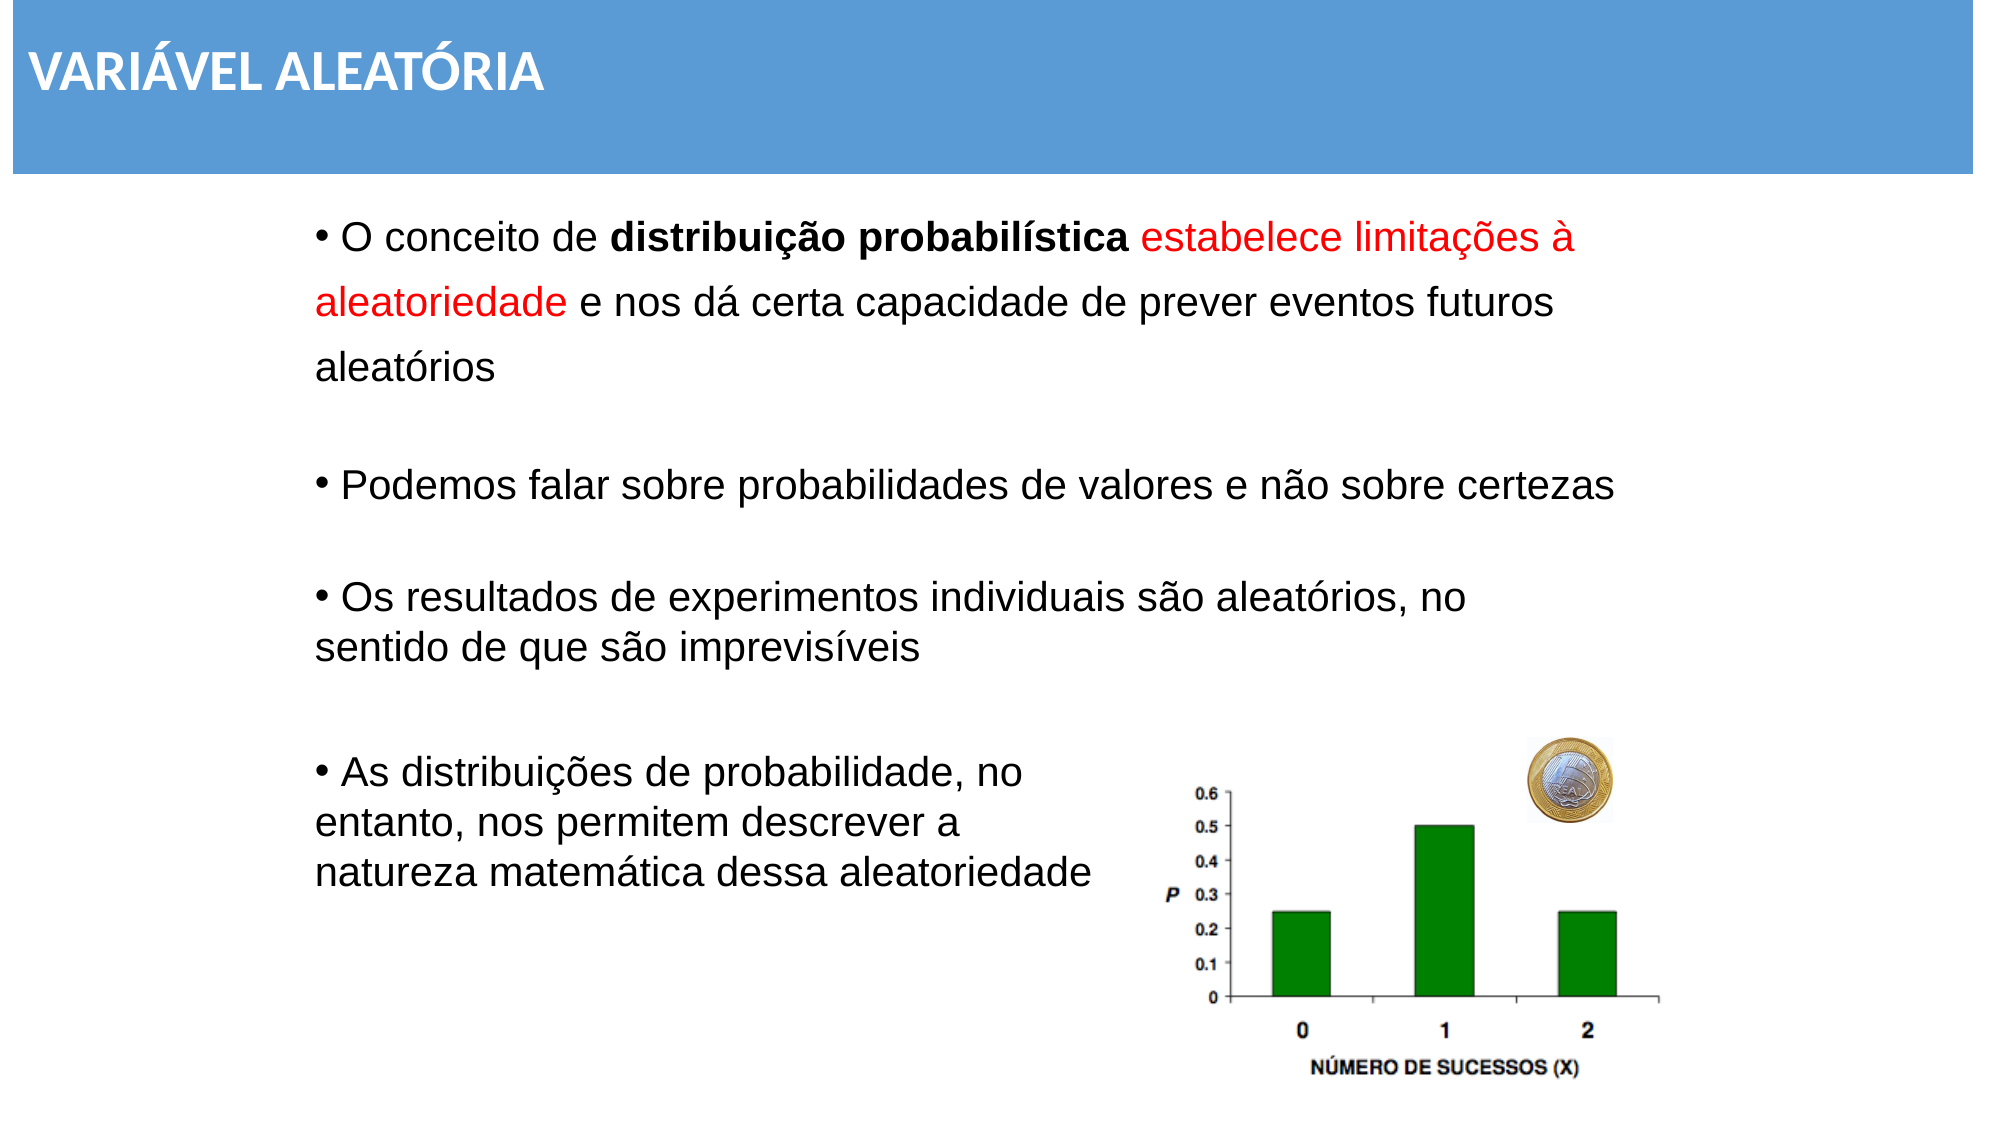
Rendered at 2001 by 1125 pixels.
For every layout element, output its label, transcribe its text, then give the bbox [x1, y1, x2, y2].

text_box Os resultados de experimentos individuais são aleatórios, no sentido de que são imprevisíveis [300, 562, 1613, 678]
text_box O conceito de distribuição probabilística estabelece limitações à aleatoriedade e nos dá certa capacidade de prever eventos futuros aleatórios [299, 187, 1725, 398]
title VARIÁVEL ALEATÓRIA [13, 0, 1973, 174]
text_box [299, 737, 1750, 1100]
text_box Podemos falar sobre probabilidades de valores e não sobre certezas [299, 450, 1725, 515]
